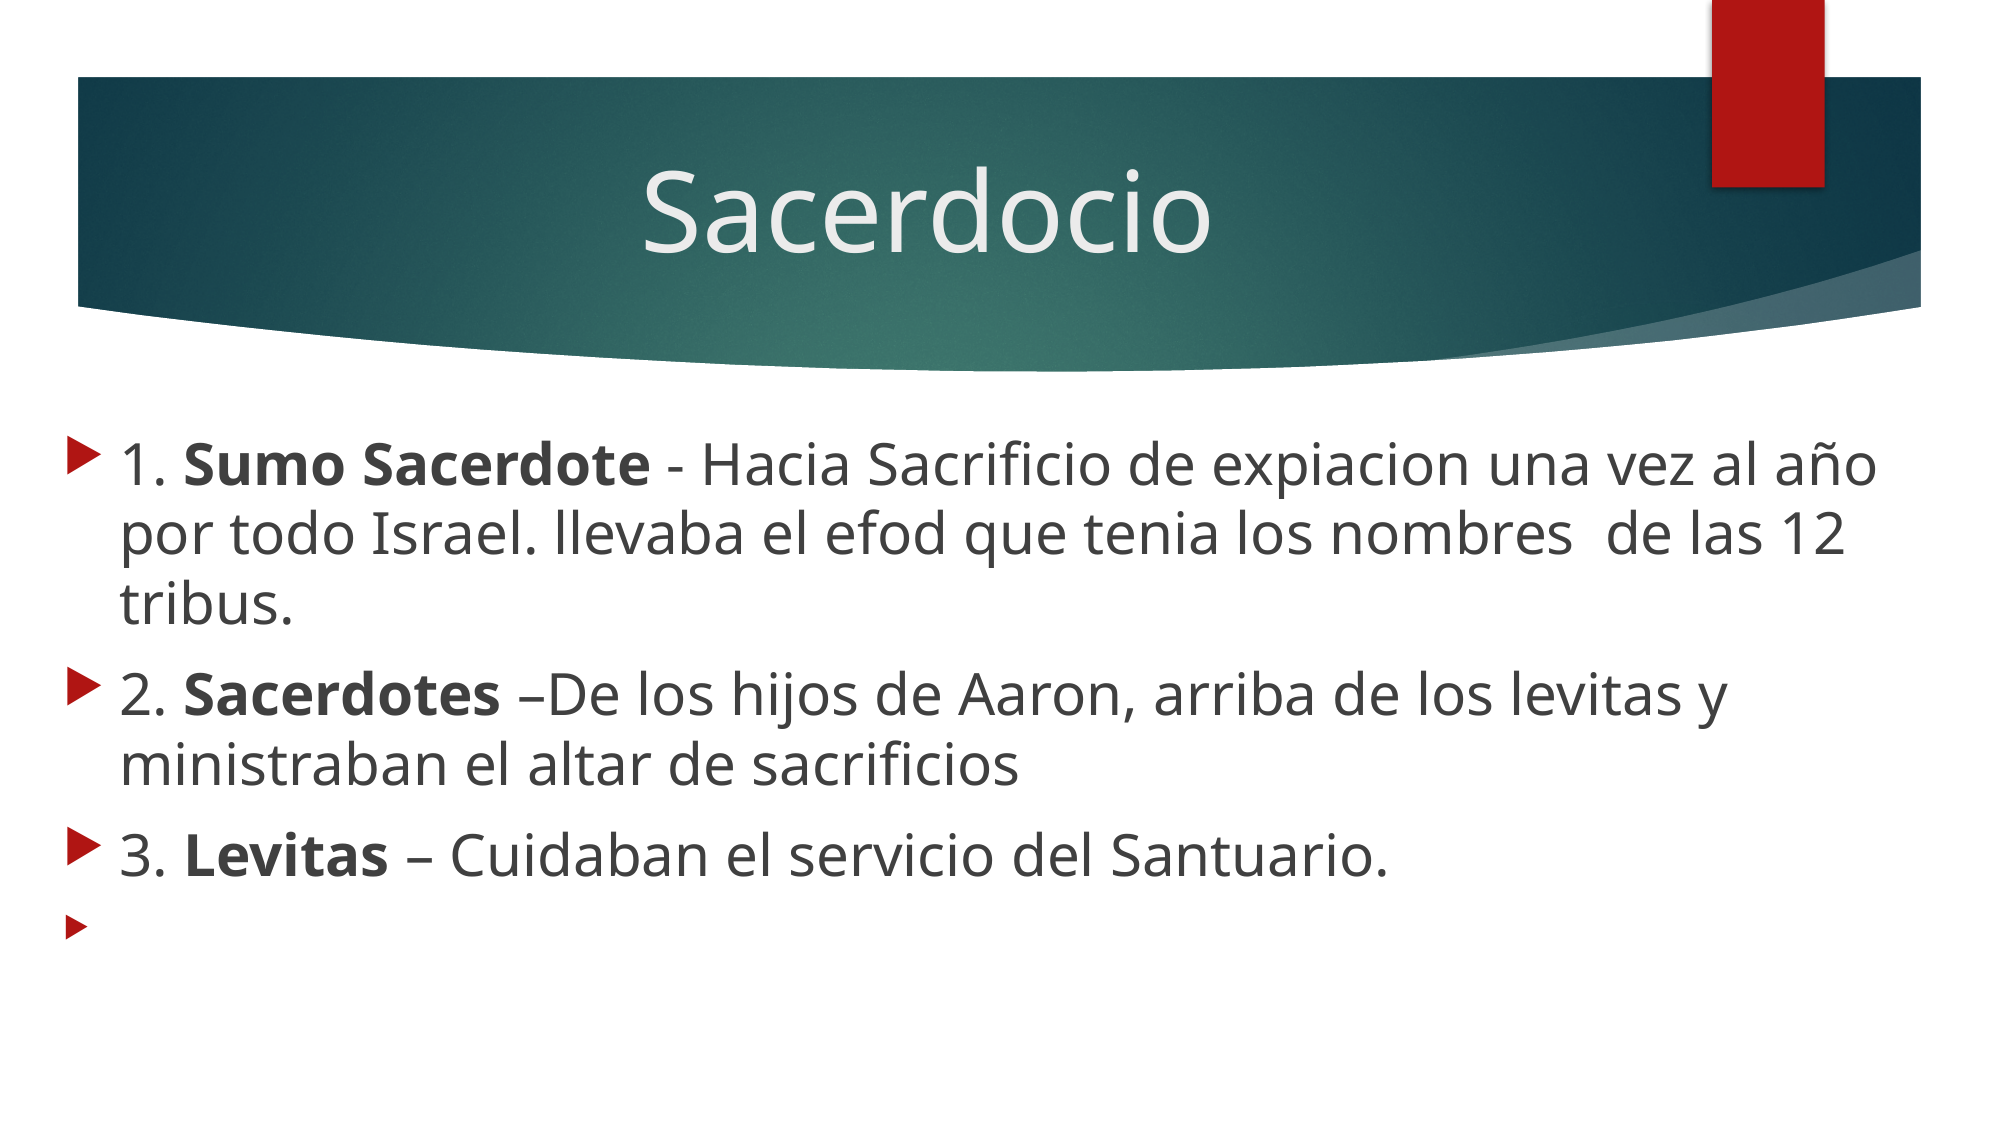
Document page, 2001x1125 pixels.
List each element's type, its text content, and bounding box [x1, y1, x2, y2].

title Sacerdocio [204, 113, 1652, 302]
list 1. Sumo Sacerdote - Hacia Sacrificio de expiacion una vez al año por todo Israel. llevaba el efod que tenia los nombres de las 12 tribus. 2. Sacerdotes –De los hijos de Aaron, arriba de los levitas y ministraban el altar de sacrificios 3. Levitas – Cuidaban el servicio del Santuario. [48, 419, 1945, 1056]
